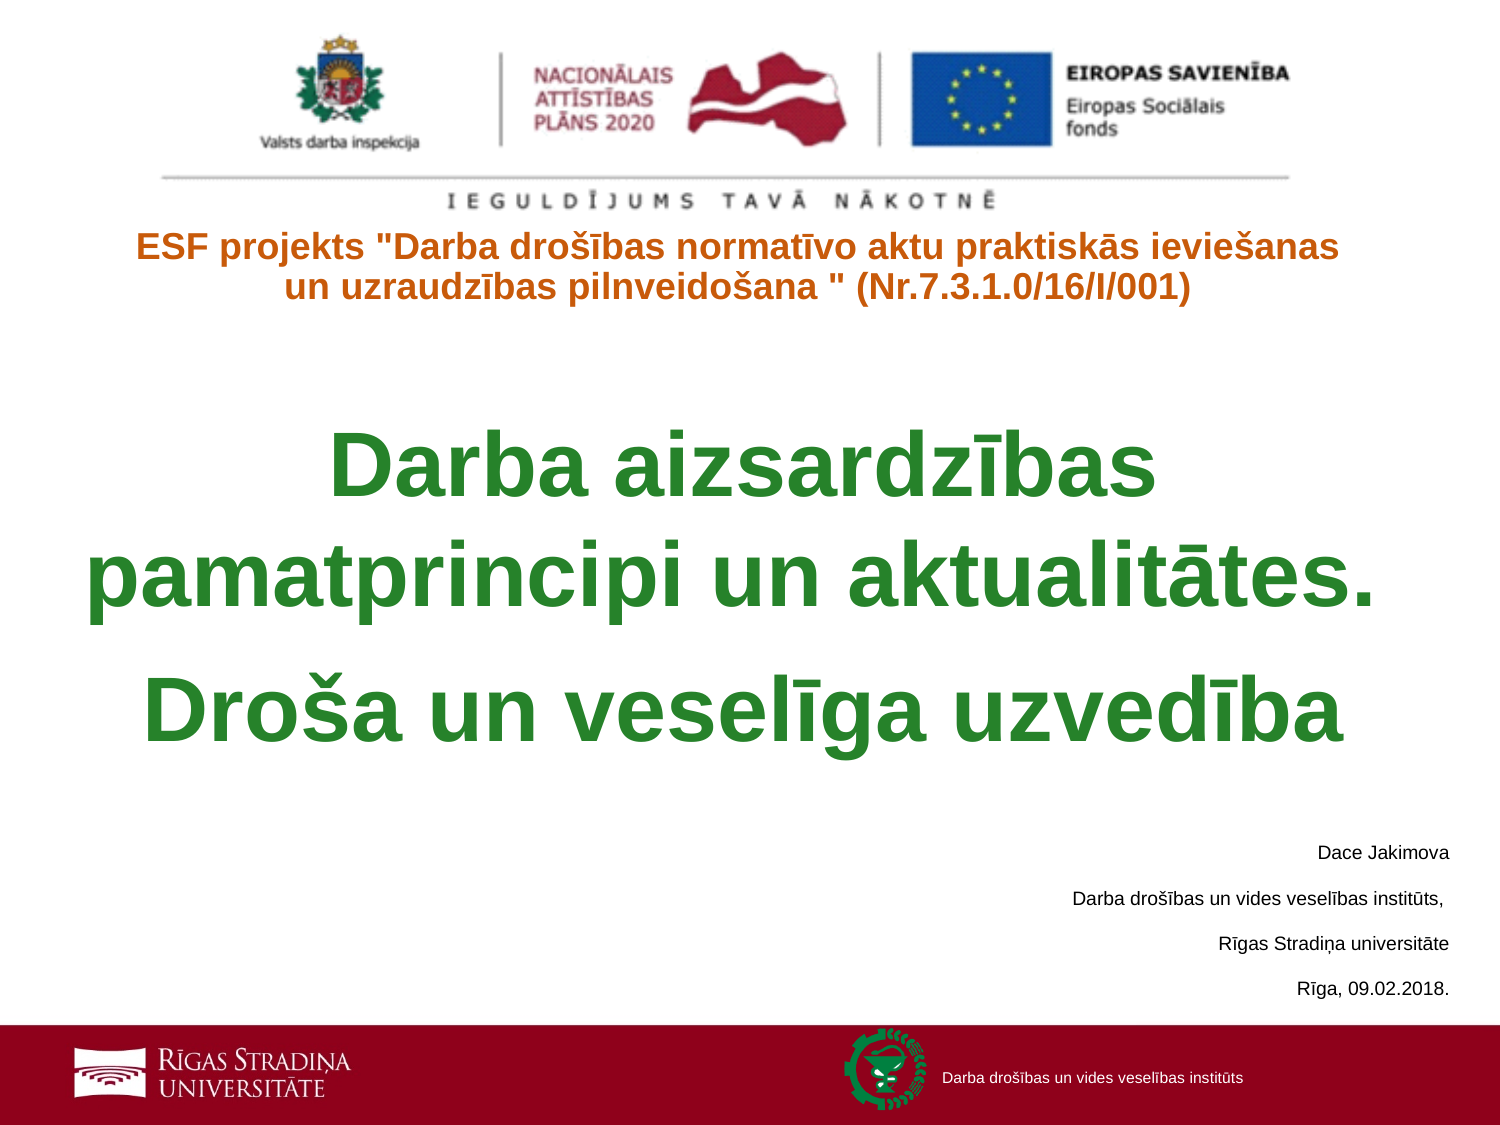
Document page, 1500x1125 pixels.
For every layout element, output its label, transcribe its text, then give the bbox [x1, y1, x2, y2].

title ESF projekts "Darba drošības normatīvo aktu praktiskās ieviešanas un uzraudzības pilnveidošana " (Nr.7.3.1.0/16/I/001) [100, 207, 1377, 327]
text_box Dace Jakimova Darba drošības un vides veselības institūts, Rīgas Stradiņa universitāte Rīga, 09.02.2018. [714, 810, 1465, 1007]
list Darba aizsardzības pamatprincipi un aktualitātes. Droša un veselīga uzvedība [23, 397, 1465, 740]
picture [0, 0, 1500, 1125]
